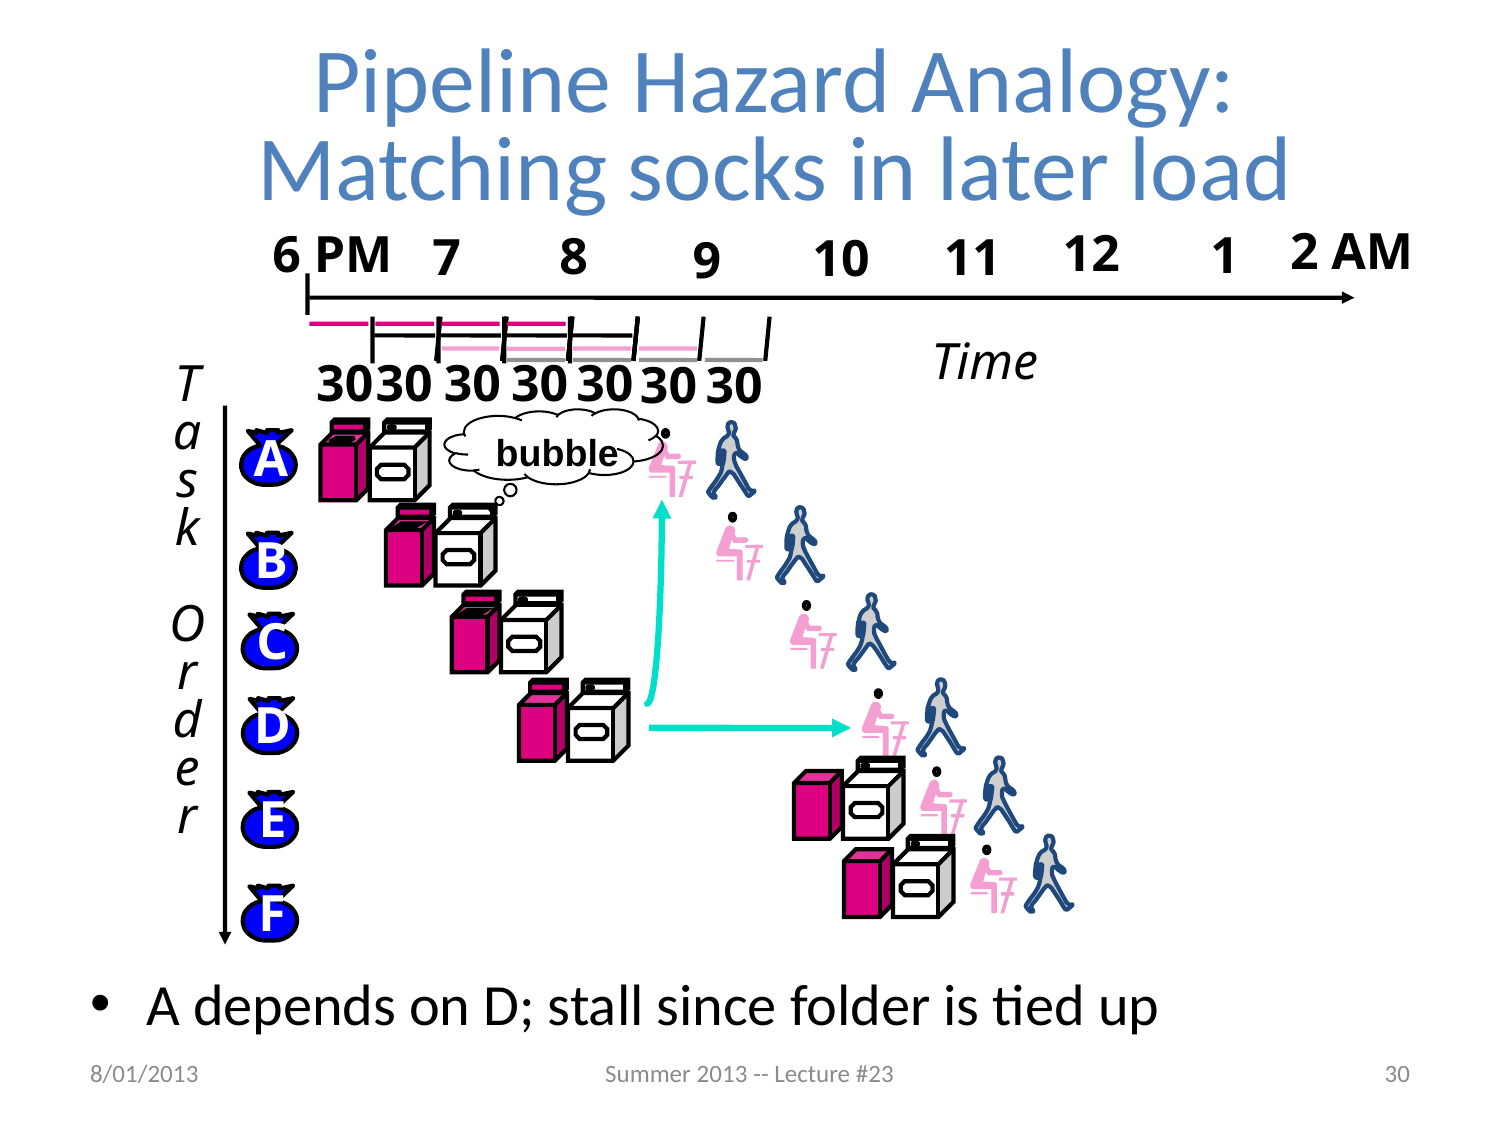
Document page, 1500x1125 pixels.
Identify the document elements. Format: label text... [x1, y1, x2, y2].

slide_number 30 [1074, 1042, 1425, 1103]
text_box [397, 508, 430, 517]
text_box [848, 594, 895, 670]
text_box [386, 519, 428, 530]
text_box [461, 610, 486, 614]
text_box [500, 591, 562, 673]
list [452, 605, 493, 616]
text_box [647, 505, 669, 704]
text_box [567, 679, 629, 761]
list A depends on D; stall since folder is tied up [75, 960, 1425, 1074]
slide_number 33 [519, 693, 560, 704]
text_box [777, 507, 824, 583]
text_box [320, 430, 364, 501]
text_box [152, 355, 306, 949]
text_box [793, 757, 1023, 839]
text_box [444, 430, 664, 485]
title Pipeline Hazard Analogy: Matching socks in later load [0, 36, 1500, 225]
text_box [385, 518, 430, 586]
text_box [843, 835, 1073, 918]
text_box [530, 681, 563, 692]
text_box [861, 690, 910, 755]
text_box [463, 594, 496, 604]
text_box [519, 692, 562, 761]
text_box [716, 513, 764, 581]
text_box [917, 679, 965, 755]
text_box [451, 604, 495, 673]
text_box [395, 523, 421, 528]
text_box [648, 430, 696, 498]
text_box [708, 430, 755, 498]
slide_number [75, 1042, 425, 1103]
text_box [789, 601, 837, 670]
footer Summer 2013 -- Lecture #23 [512, 1042, 988, 1103]
text_box [648, 721, 851, 735]
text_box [435, 504, 496, 586]
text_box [259, 212, 1427, 421]
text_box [369, 430, 430, 501]
